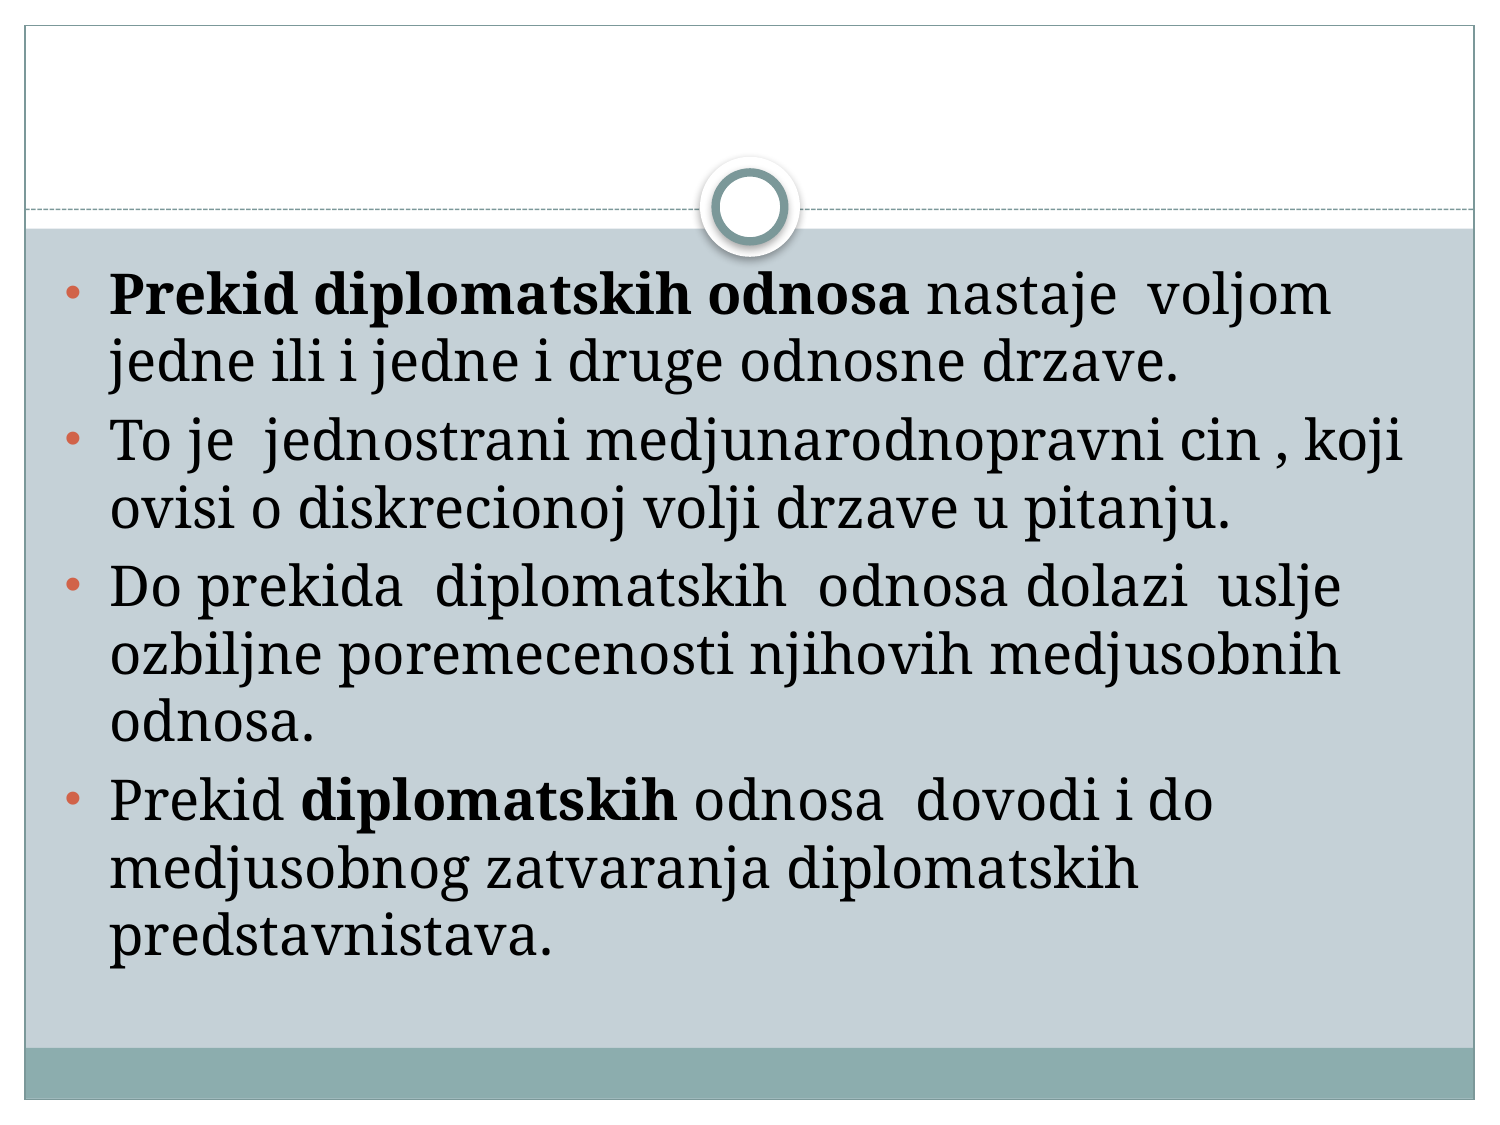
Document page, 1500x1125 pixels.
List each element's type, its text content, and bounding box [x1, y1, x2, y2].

list Prekid diplomatskih odnosa nastaje voljom jedne ili i jedne i druge odnosne drzave. To je jednostrani medjunarodnopravni cin , koji ovisi o diskrecionoj volji drzave u pitanju. Do prekida diplomatskih odnosa dolazi uslje ozbiljne poremecenosti njihovih medjusobnih odnosa. Prekid diplomatskih odnosa dovodi i do medjusobnog zatvaranja diplomatskih predstavnistava. [49, 250, 1445, 1001]
